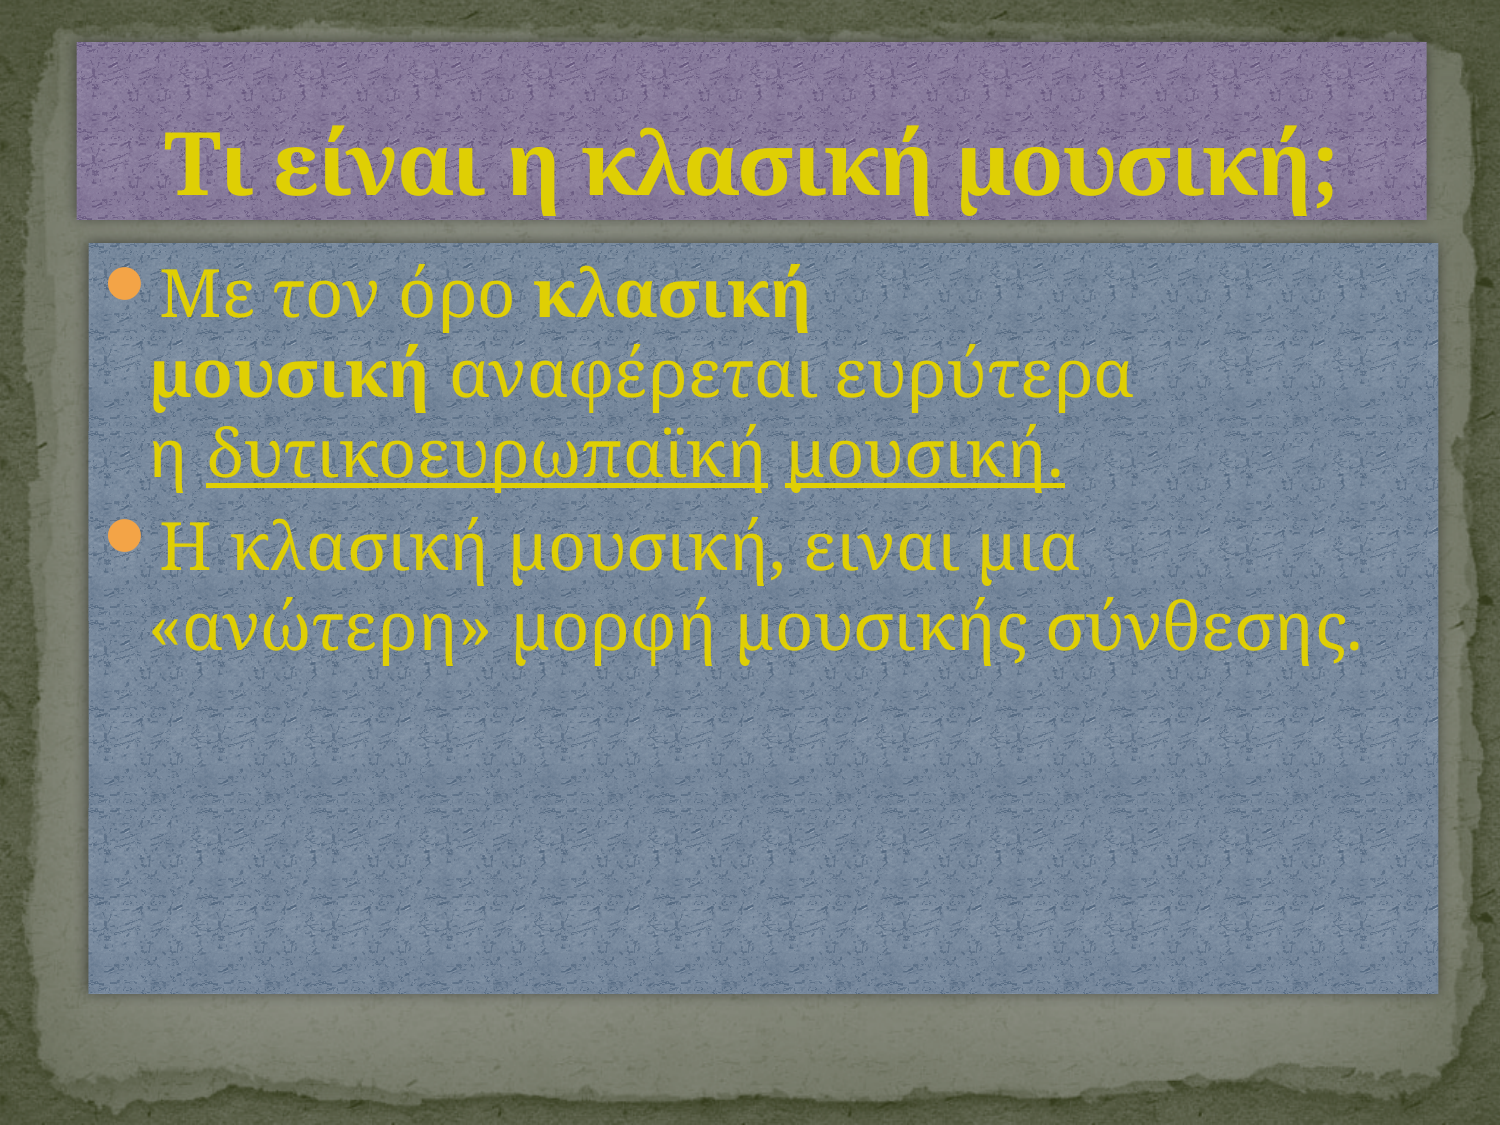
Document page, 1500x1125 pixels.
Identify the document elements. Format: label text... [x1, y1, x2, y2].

title Τι είναι η κλασική μουσική; [76, 42, 1427, 220]
list Με τον όρο κλασική μουσική αναφέρεται ευρύτερα η δυτικοευρωπαϊκή μουσική. Η κλασική μουσική, ειναι μια «ανώτερη» μορφή μουσικής σύνθεσης. [88, 243, 1439, 994]
